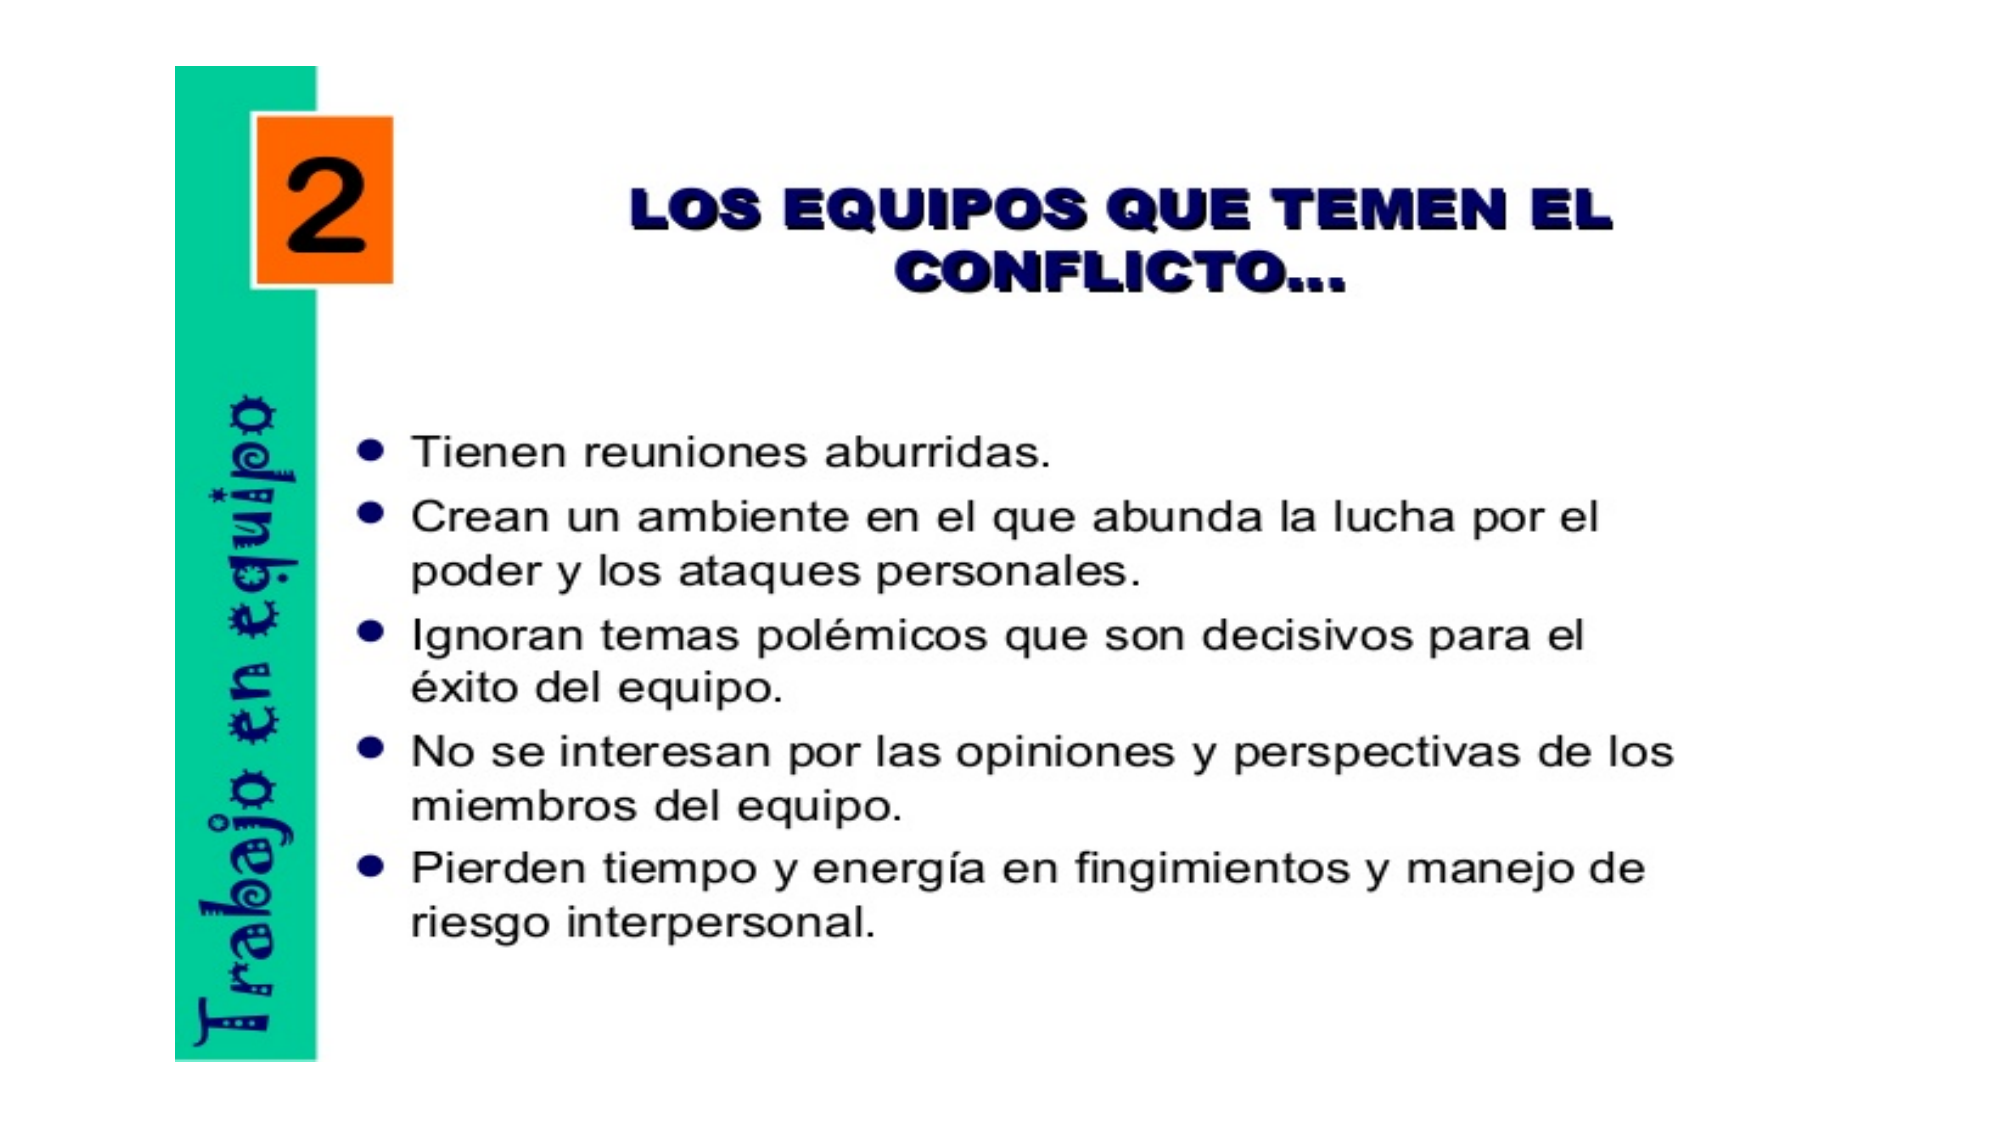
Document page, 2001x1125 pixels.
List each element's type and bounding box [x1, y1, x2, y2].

picture [175, 66, 1728, 1062]
